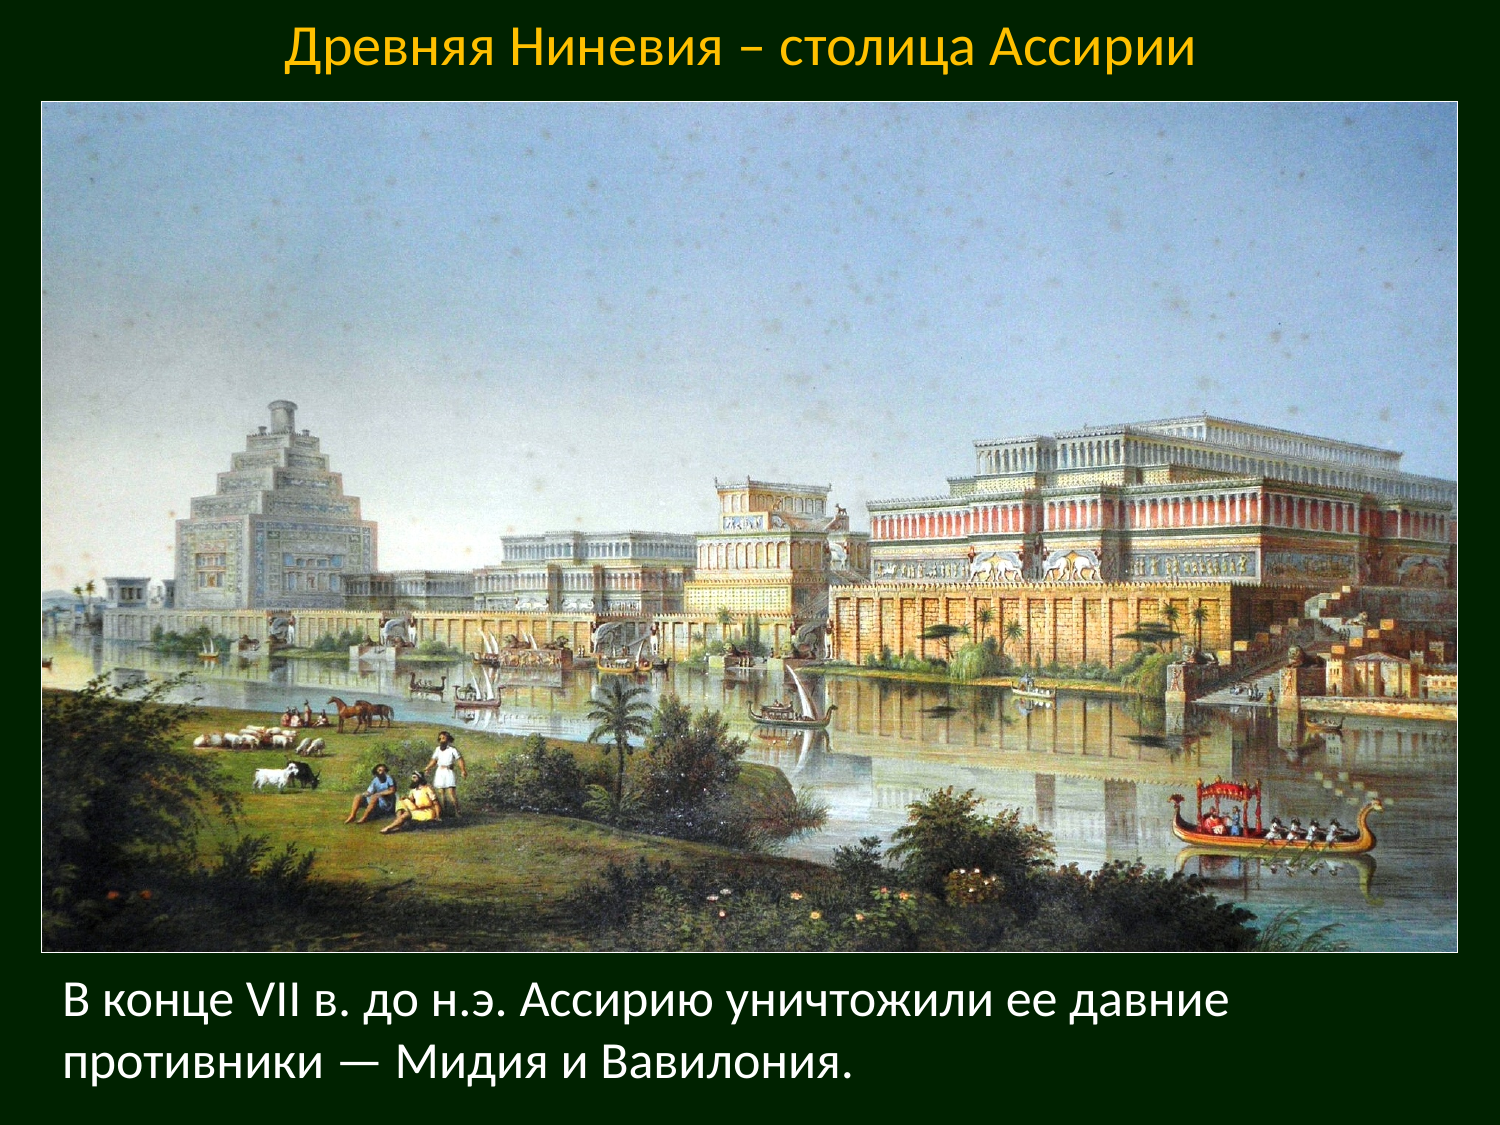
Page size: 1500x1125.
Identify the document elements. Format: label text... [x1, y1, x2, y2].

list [40, 101, 1458, 953]
text_box Древняя Ниневия – столица Ассирии [0, 0, 1483, 85]
title В конце VII в. до н.э. Ассирию уничтожили ее давние противники — Мидия и Вавилония. [47, 964, 1500, 1125]
